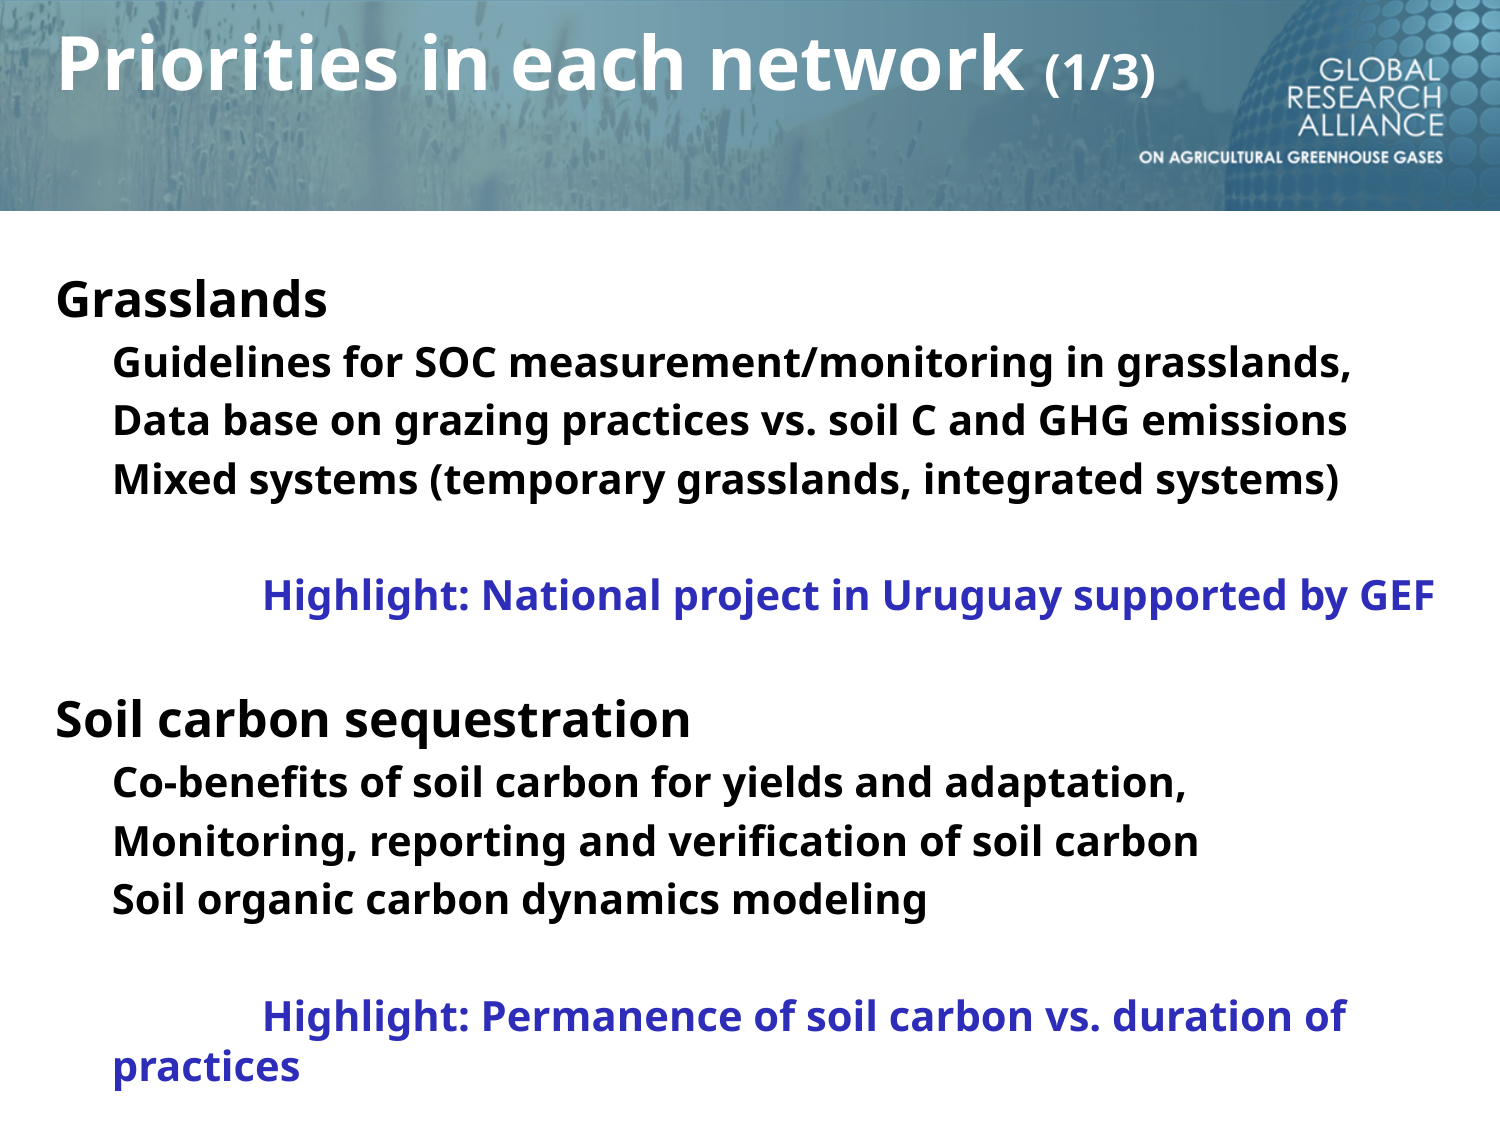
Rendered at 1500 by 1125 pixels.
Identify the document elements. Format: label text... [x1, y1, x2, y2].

picture [0, 0, 1500, 212]
list Grasslands Guidelines for SOC measurement/monitoring in grasslands, Data base on grazing practices vs. soil C and GHG emissions Mixed systems (temporary grasslands, integrated systems) Highlight: National project in Uruguay supported by GEF Soil carbon sequestration Co-benefits of soil carbon for yields and adaptation, Monitoring, reporting and verification of soil carbon Soil organic carbon dynamics modeling Highlight: Permanence of soil carbon vs. duration of practices [40, 260, 1466, 922]
